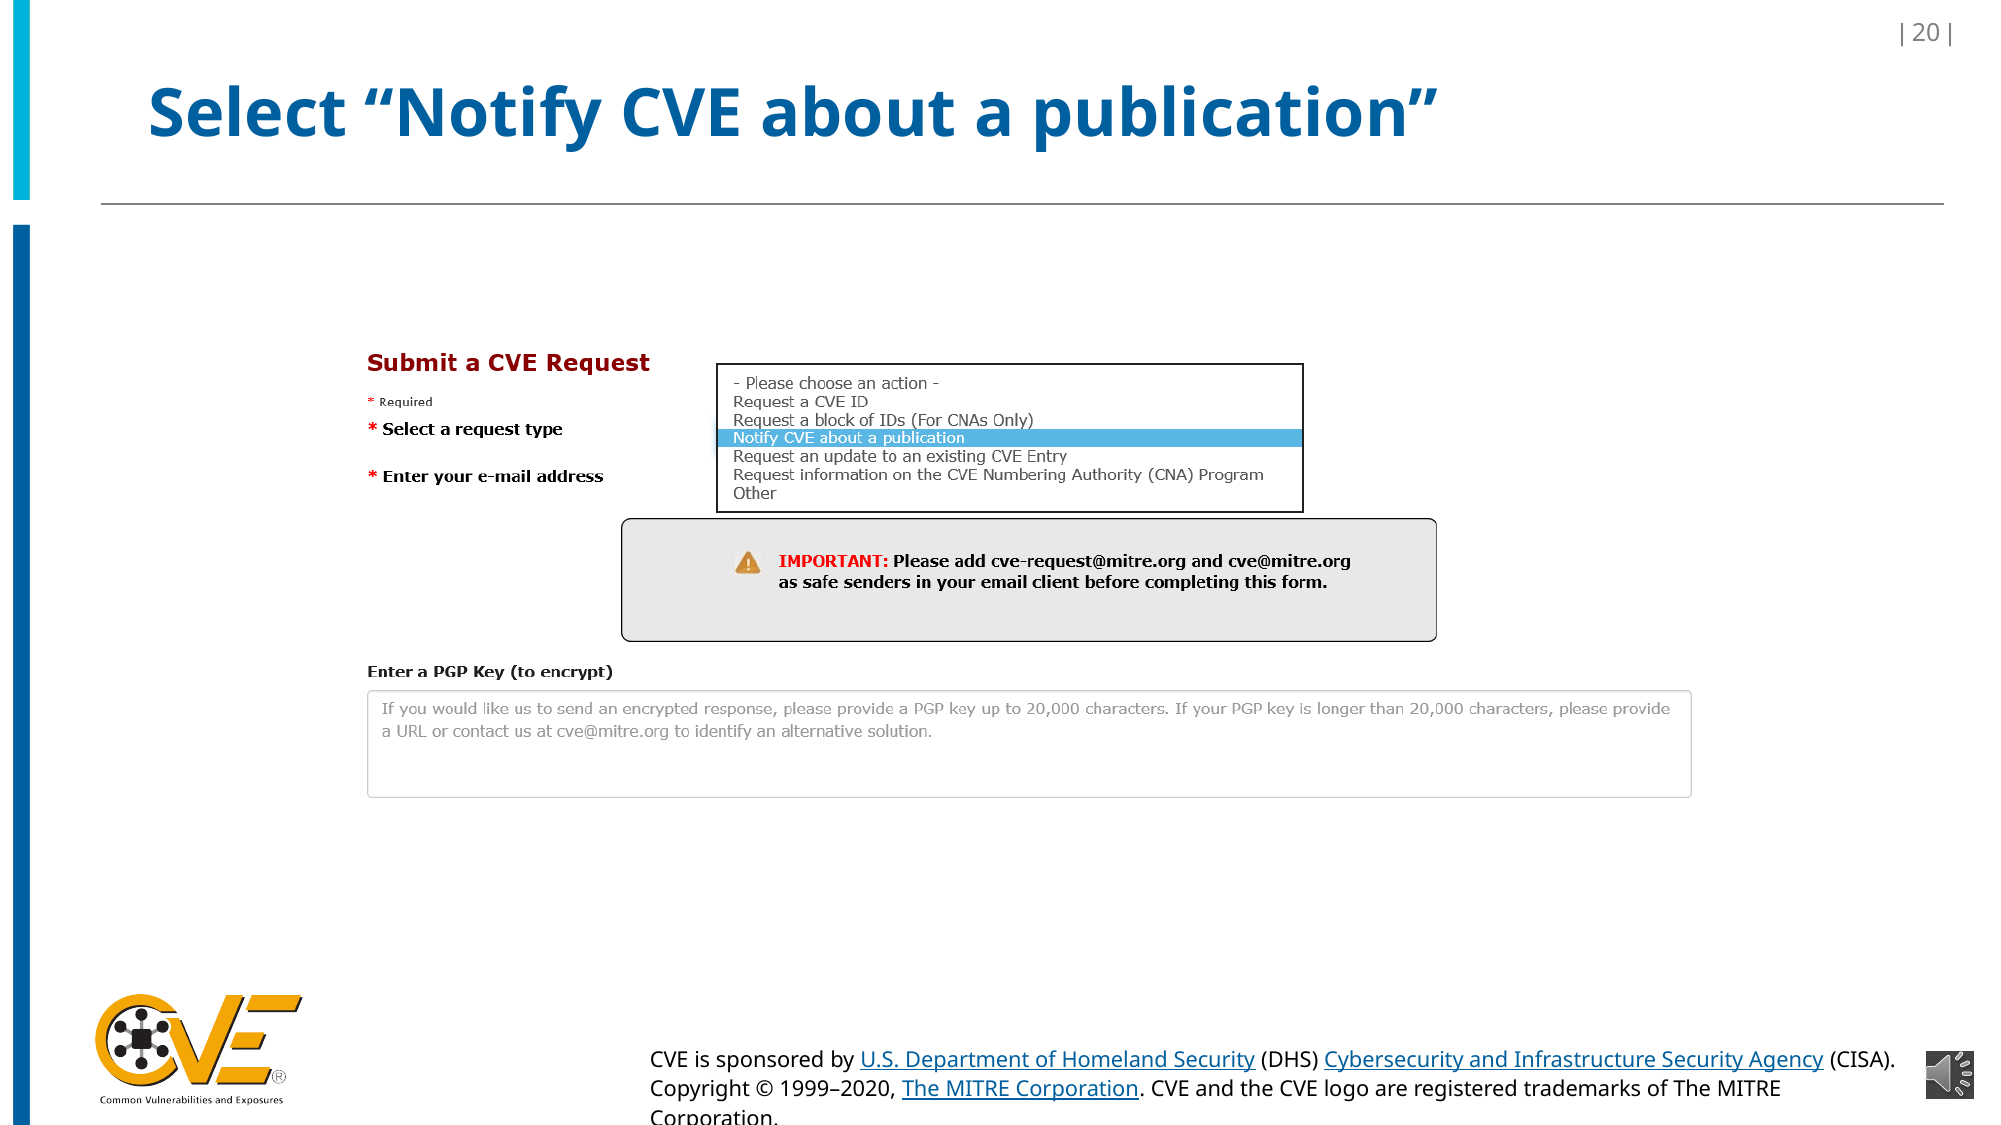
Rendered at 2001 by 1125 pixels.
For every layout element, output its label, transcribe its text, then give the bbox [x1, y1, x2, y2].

picture [1924, 1049, 1976, 1100]
title Select “Notify CVE about a publication” [133, 45, 1934, 188]
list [349, 337, 1703, 807]
picture [95, 994, 303, 1106]
